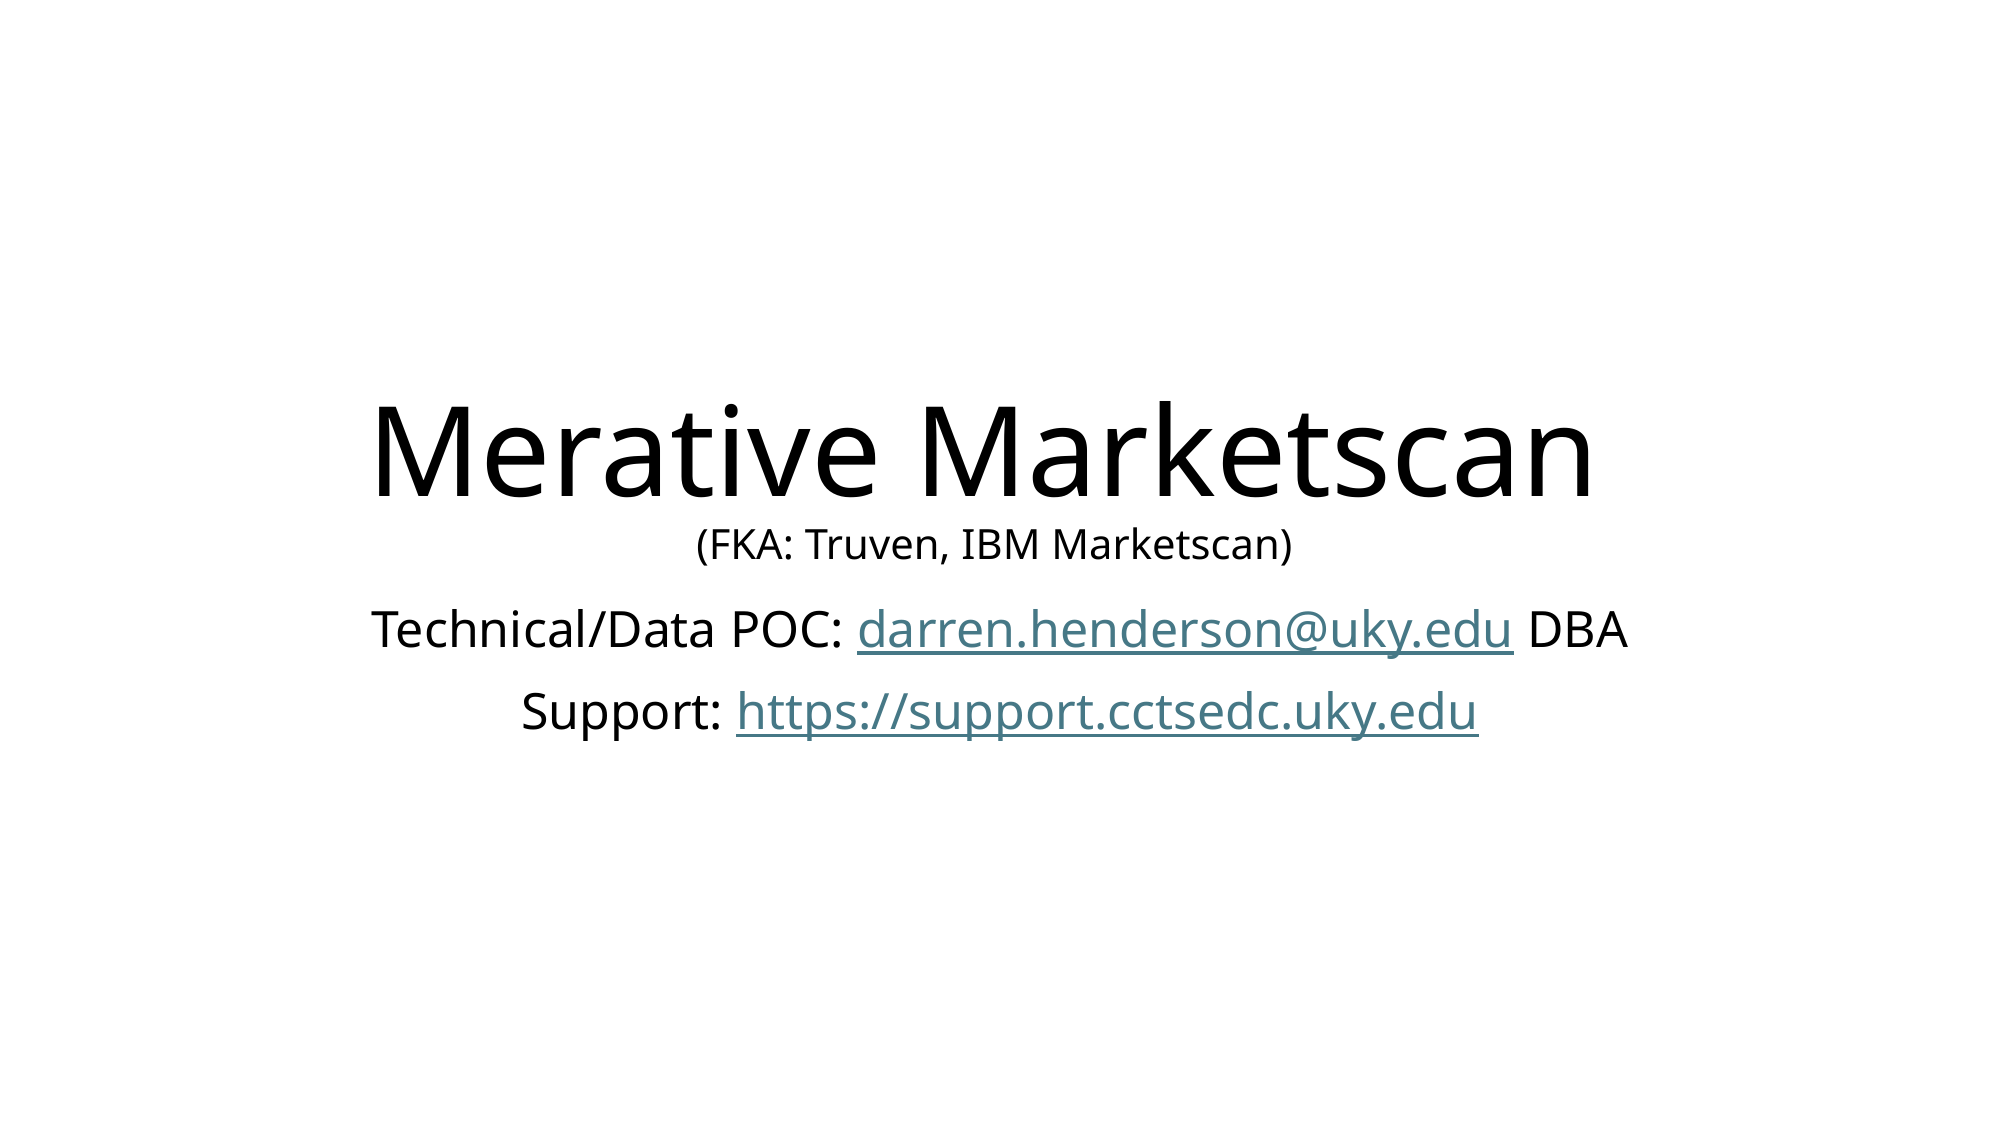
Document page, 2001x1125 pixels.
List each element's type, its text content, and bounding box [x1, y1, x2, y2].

subtitle Technical/Data POC: darren.henderson@uky.edu DBA Support: https://support.cctsedc.uky.edu [249, 590, 1750, 863]
title Merative Marketscan (FKA: Truven, IBM Marketscan) [249, 184, 1750, 576]
